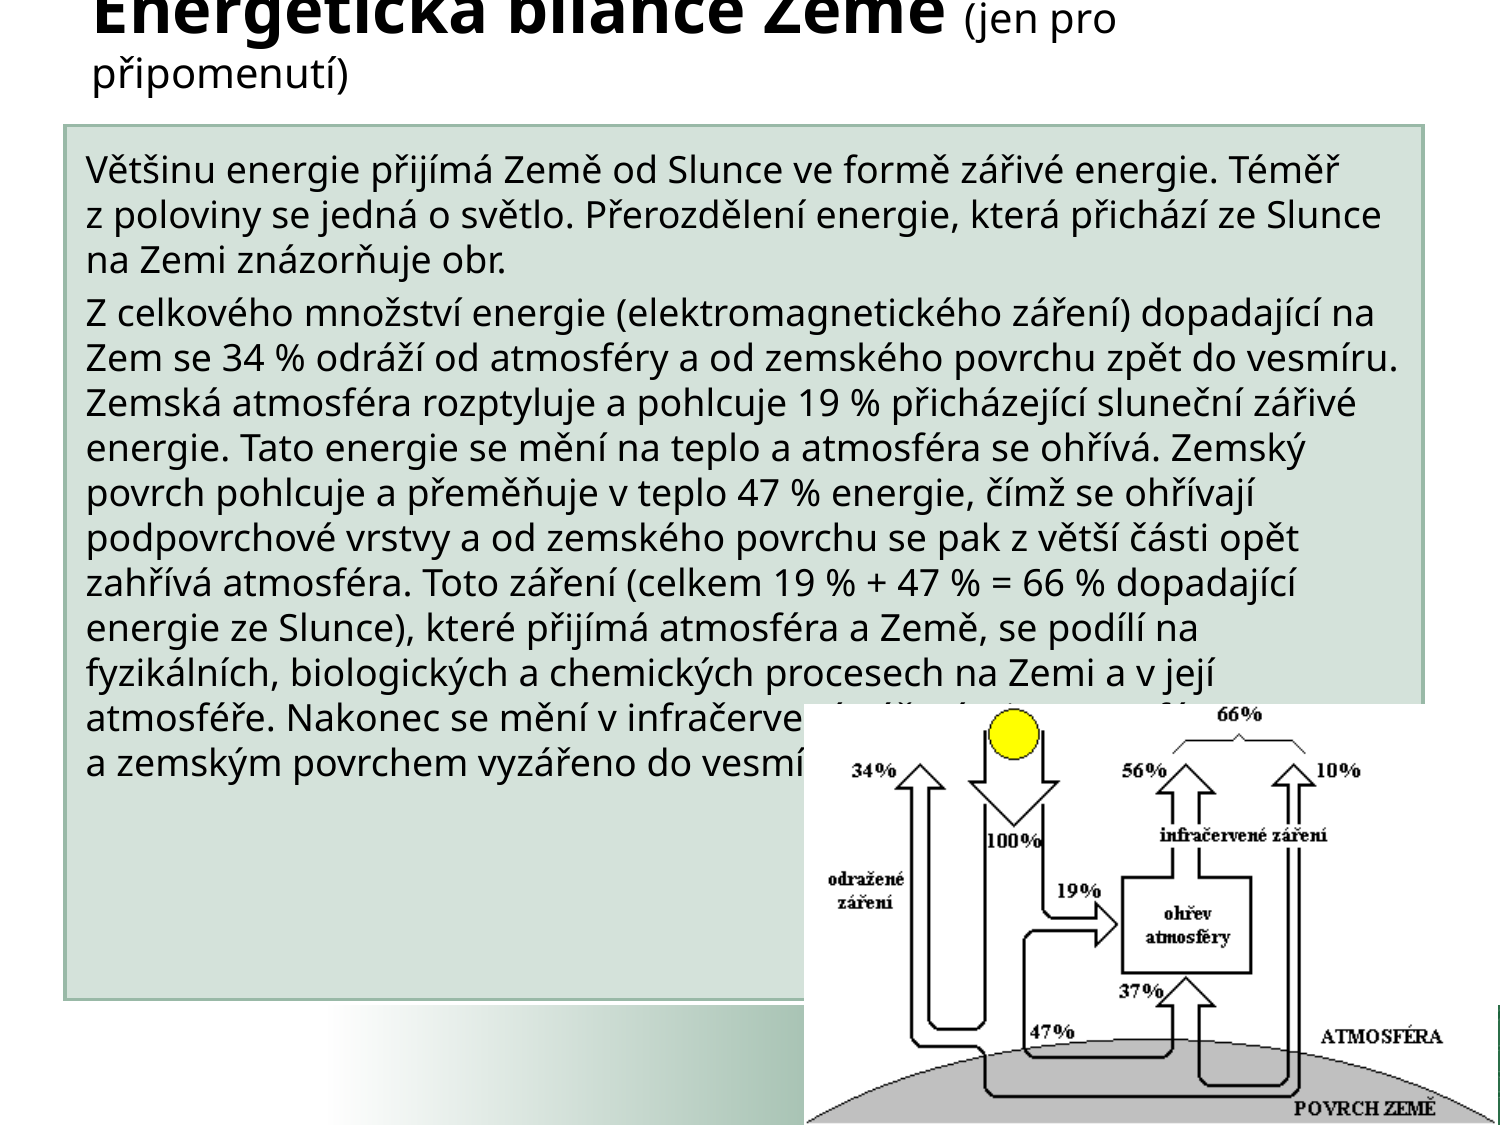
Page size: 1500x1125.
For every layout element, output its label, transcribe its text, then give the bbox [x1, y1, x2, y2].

picture [327, 704, 1500, 1125]
list Většinu energie přijímá Země od Slunce ve formě zářivé energie. Téměř z poloviny se jedná o světlo. Přerozdělení energie, která přichází ze Slunce na Zemi znázorňuje obr. Z celkového množství energie (elektromagnetického záření) dopadající na Zem se 34 % odráží od atmosféry a od zemského povrchu zpět do vesmíru. Zemská atmosféra rozptyluje a pohlcuje 19 % přicházející sluneční zářivé energie. Tato energie se mění na teplo a atmosféra se ohřívá. Zemský povrch pohlcuje a přeměňuje v teplo 47 % energie, čímž se ohřívají podpovrchové vrstvy a od zemského povrchu se pak z větší části opět zahřívá atmosféra. Toto záření (celkem 19 % + 47 % = 66 % dopadající energie ze Slunce), které přijímá atmosféra a Země, se podílí na fyzikálních, biologických a chemických procesech na Zemi a v její atmosféře. Nakonec se mění v infračervené záření a je atmosférou a zemským povrchem vyzářeno do vesmíru. [63, 124, 1425, 1001]
title Energetická bilance Země (jen pro připomenutí) [76, 54, 1341, 124]
